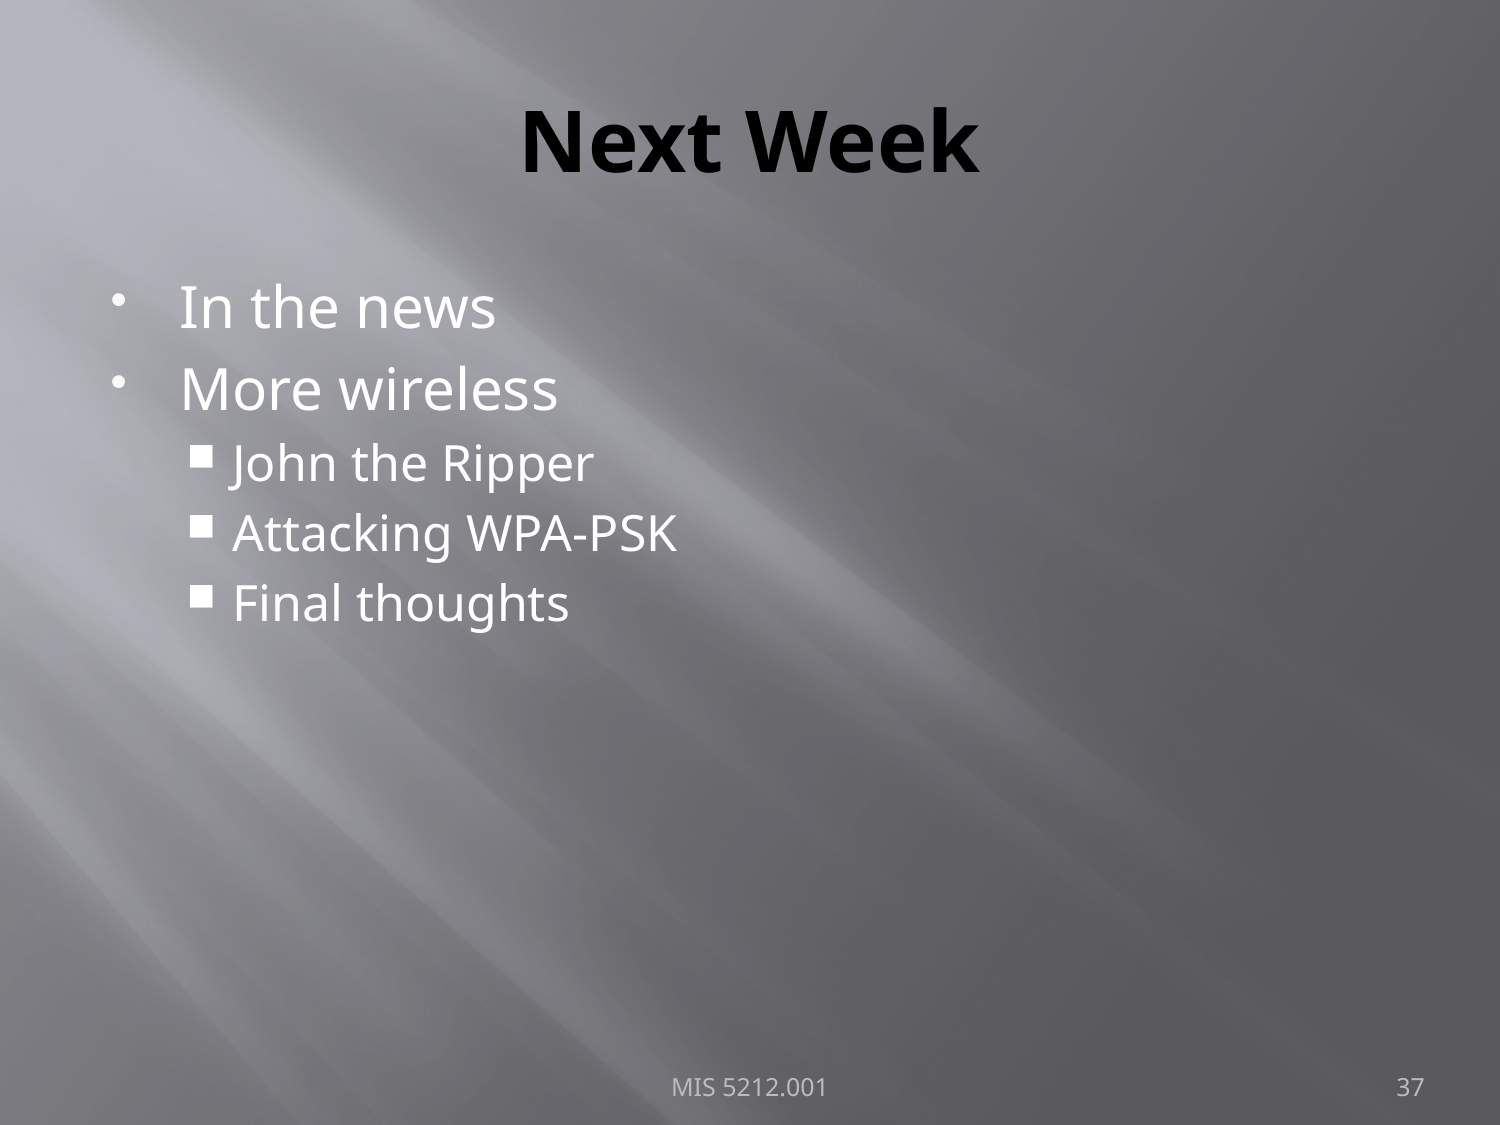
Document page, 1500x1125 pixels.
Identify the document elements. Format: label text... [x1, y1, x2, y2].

list In the news More wireless John the Ripper Attacking WPA-PSK Final thoughts [75, 262, 1425, 1035]
footer MIS 5212.001 [512, 1052, 988, 1113]
title Next Week [75, 45, 1425, 233]
slide_number 37 [1299, 1052, 1425, 1113]
